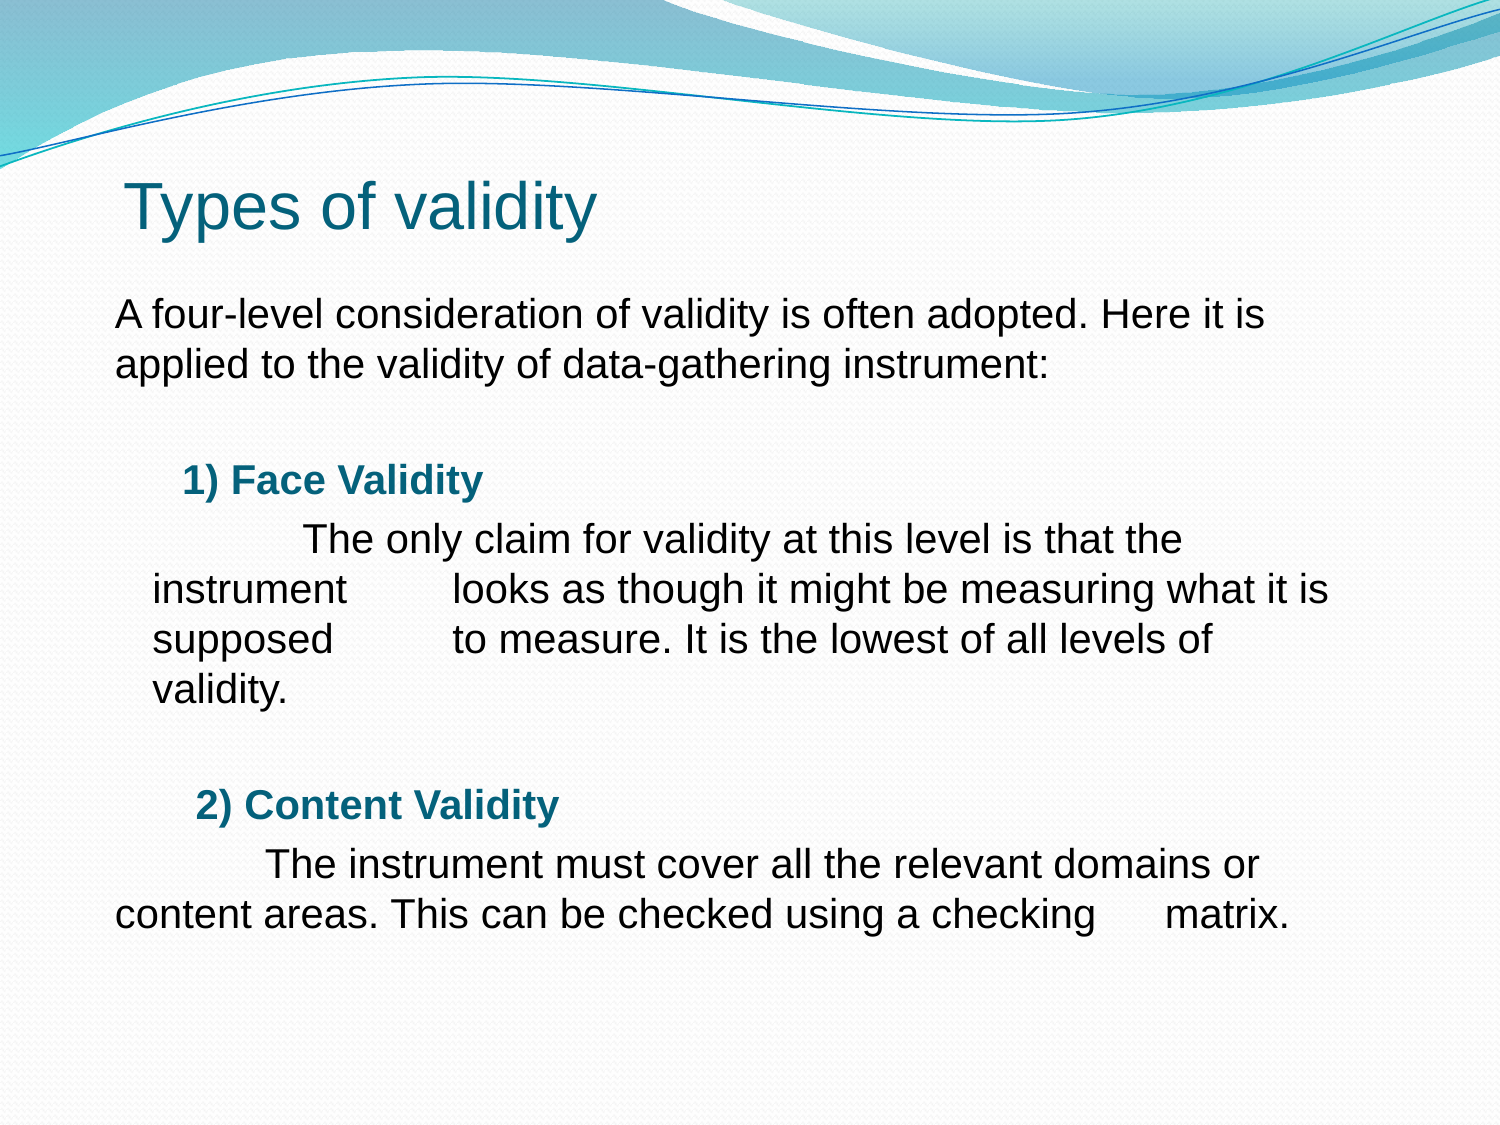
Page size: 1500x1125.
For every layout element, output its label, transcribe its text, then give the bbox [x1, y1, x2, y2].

list A four-level consideration of validity is often adopted. Here it is applied to the validity of data-gathering instrument: 1) Face Validity The only claim for validity at this level is that the instrument looks as though it might be measuring what it is supposed to measure. It is the lowest of all levels of validity. 2) Content Validity The instrument must cover all the relevant domains or content areas. This can be checked using a checking matrix. [100, 278, 1376, 1047]
title Types of validity [123, 3, 1403, 244]
